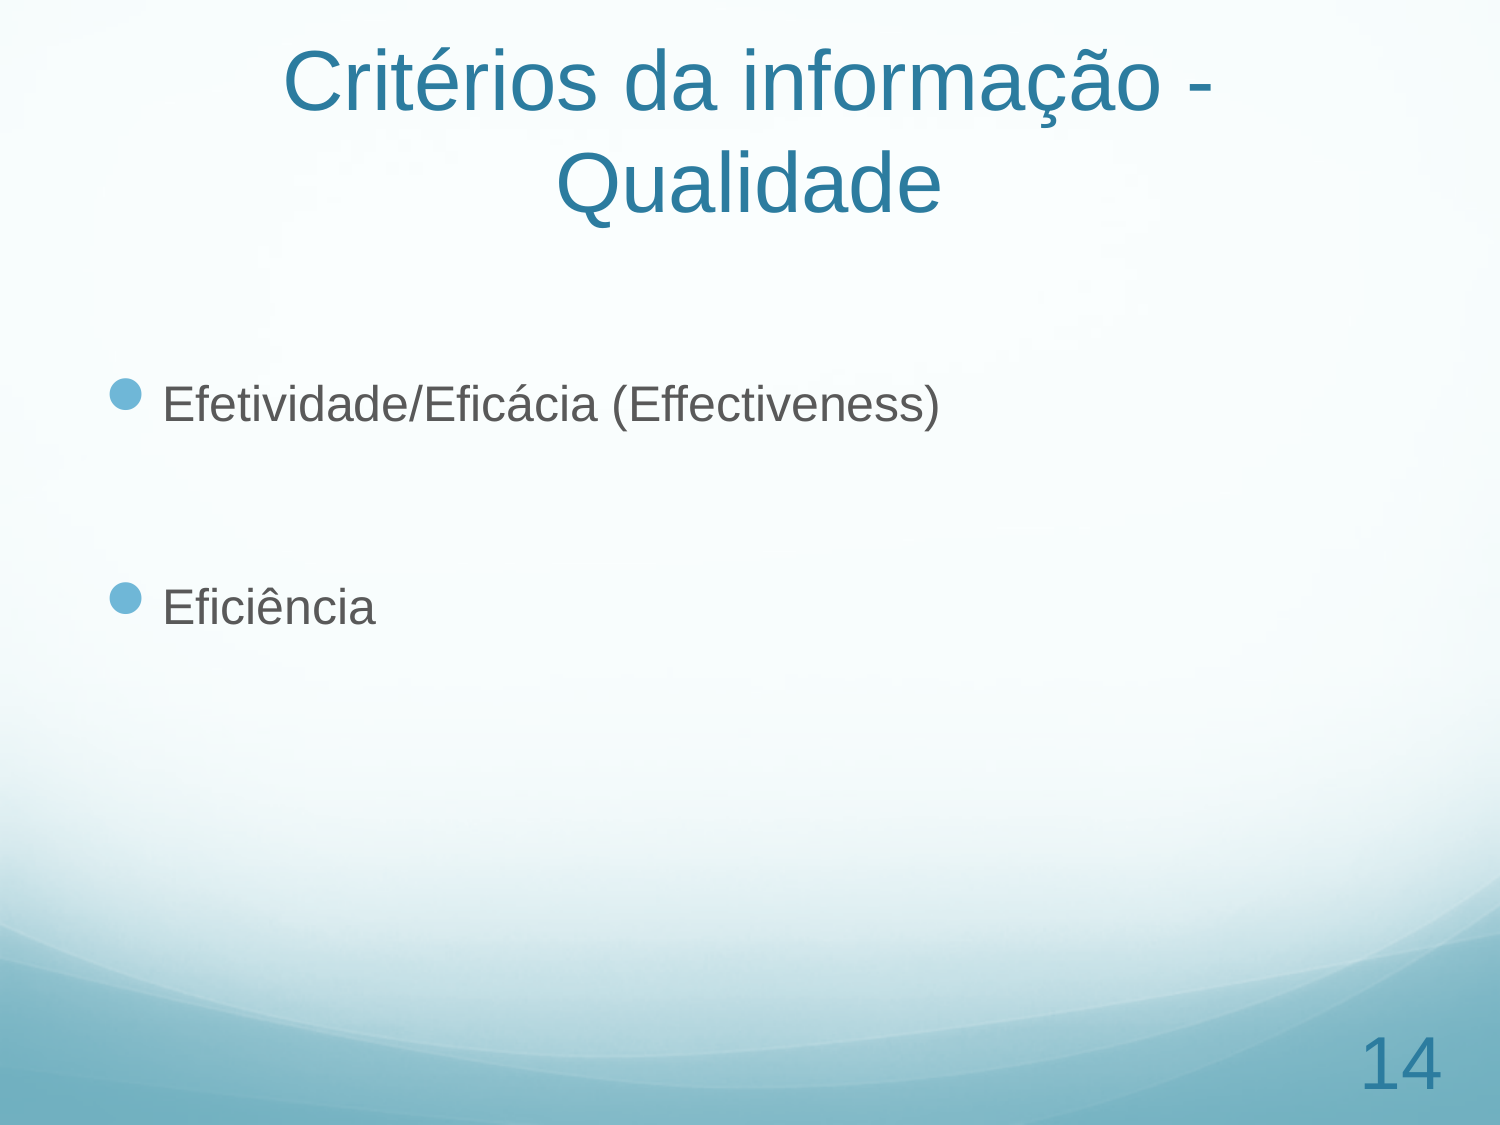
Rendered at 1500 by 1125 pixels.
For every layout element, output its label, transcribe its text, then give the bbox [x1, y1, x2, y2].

slide_number 14 [1295, 1029, 1459, 1090]
list Efetividade/Eficácia (Effectiveness) Eficiência [90, 262, 1410, 975]
title Critérios da informação - Qualidade [90, 17, 1410, 237]
